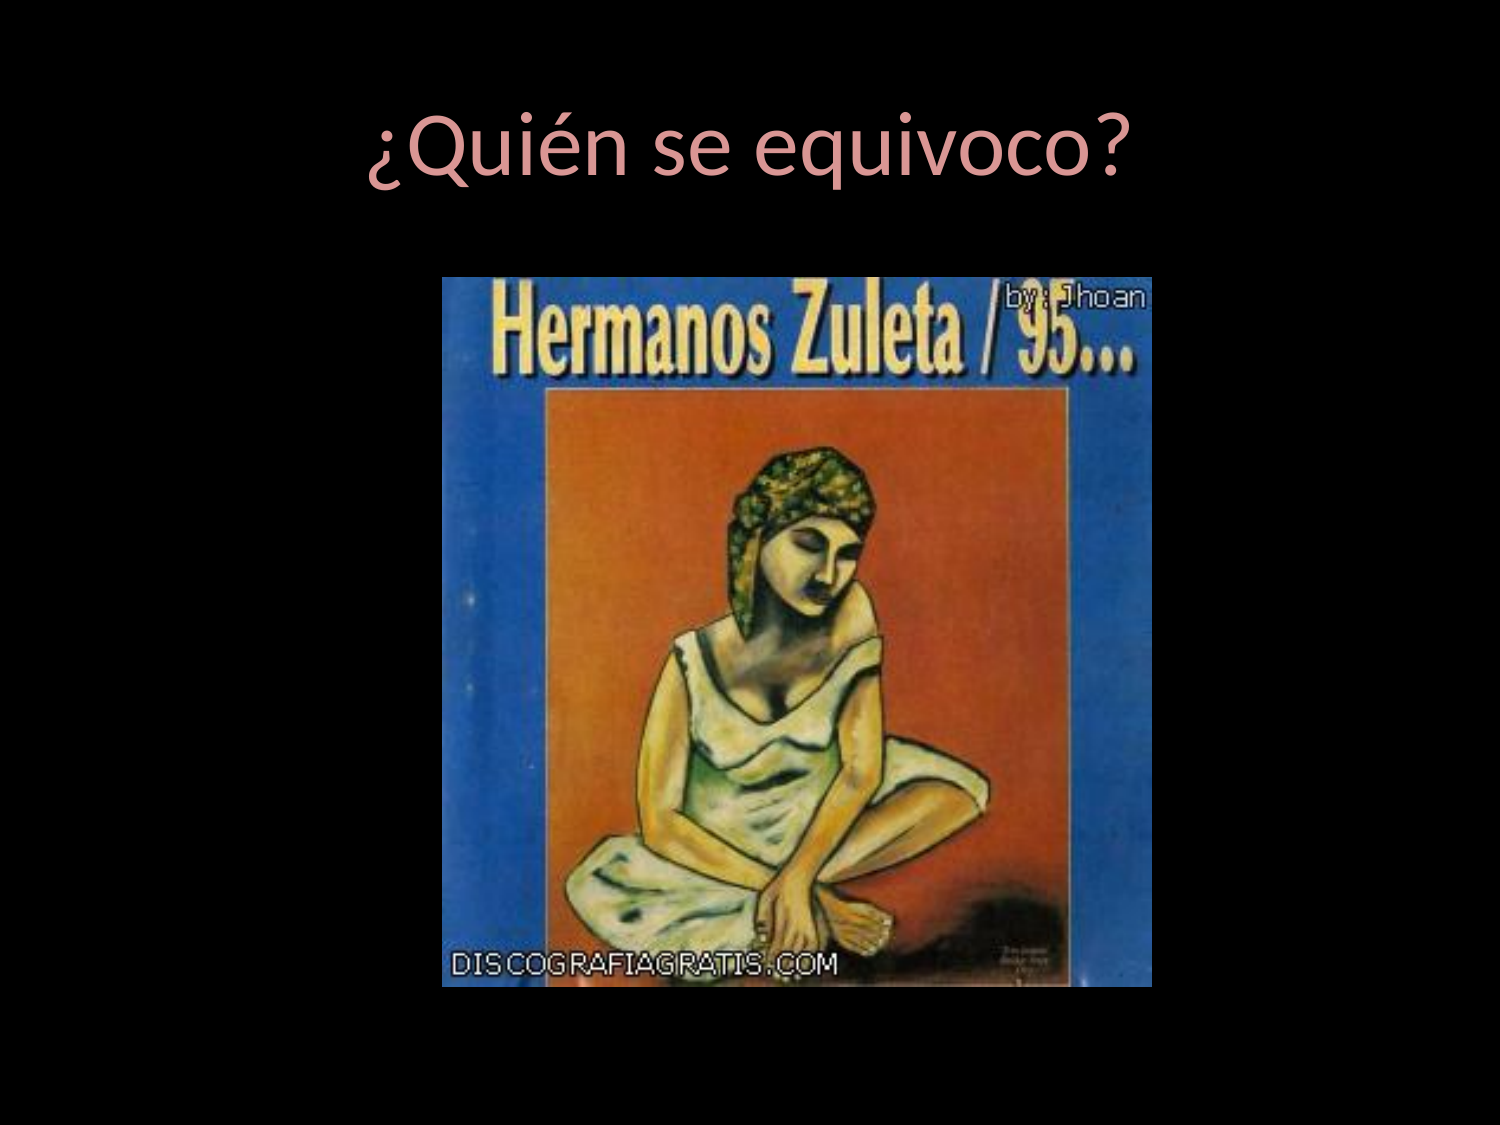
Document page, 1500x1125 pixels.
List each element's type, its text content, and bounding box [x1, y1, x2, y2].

title ¿Quién se equivoco? [75, 45, 1425, 233]
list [442, 277, 1152, 987]
